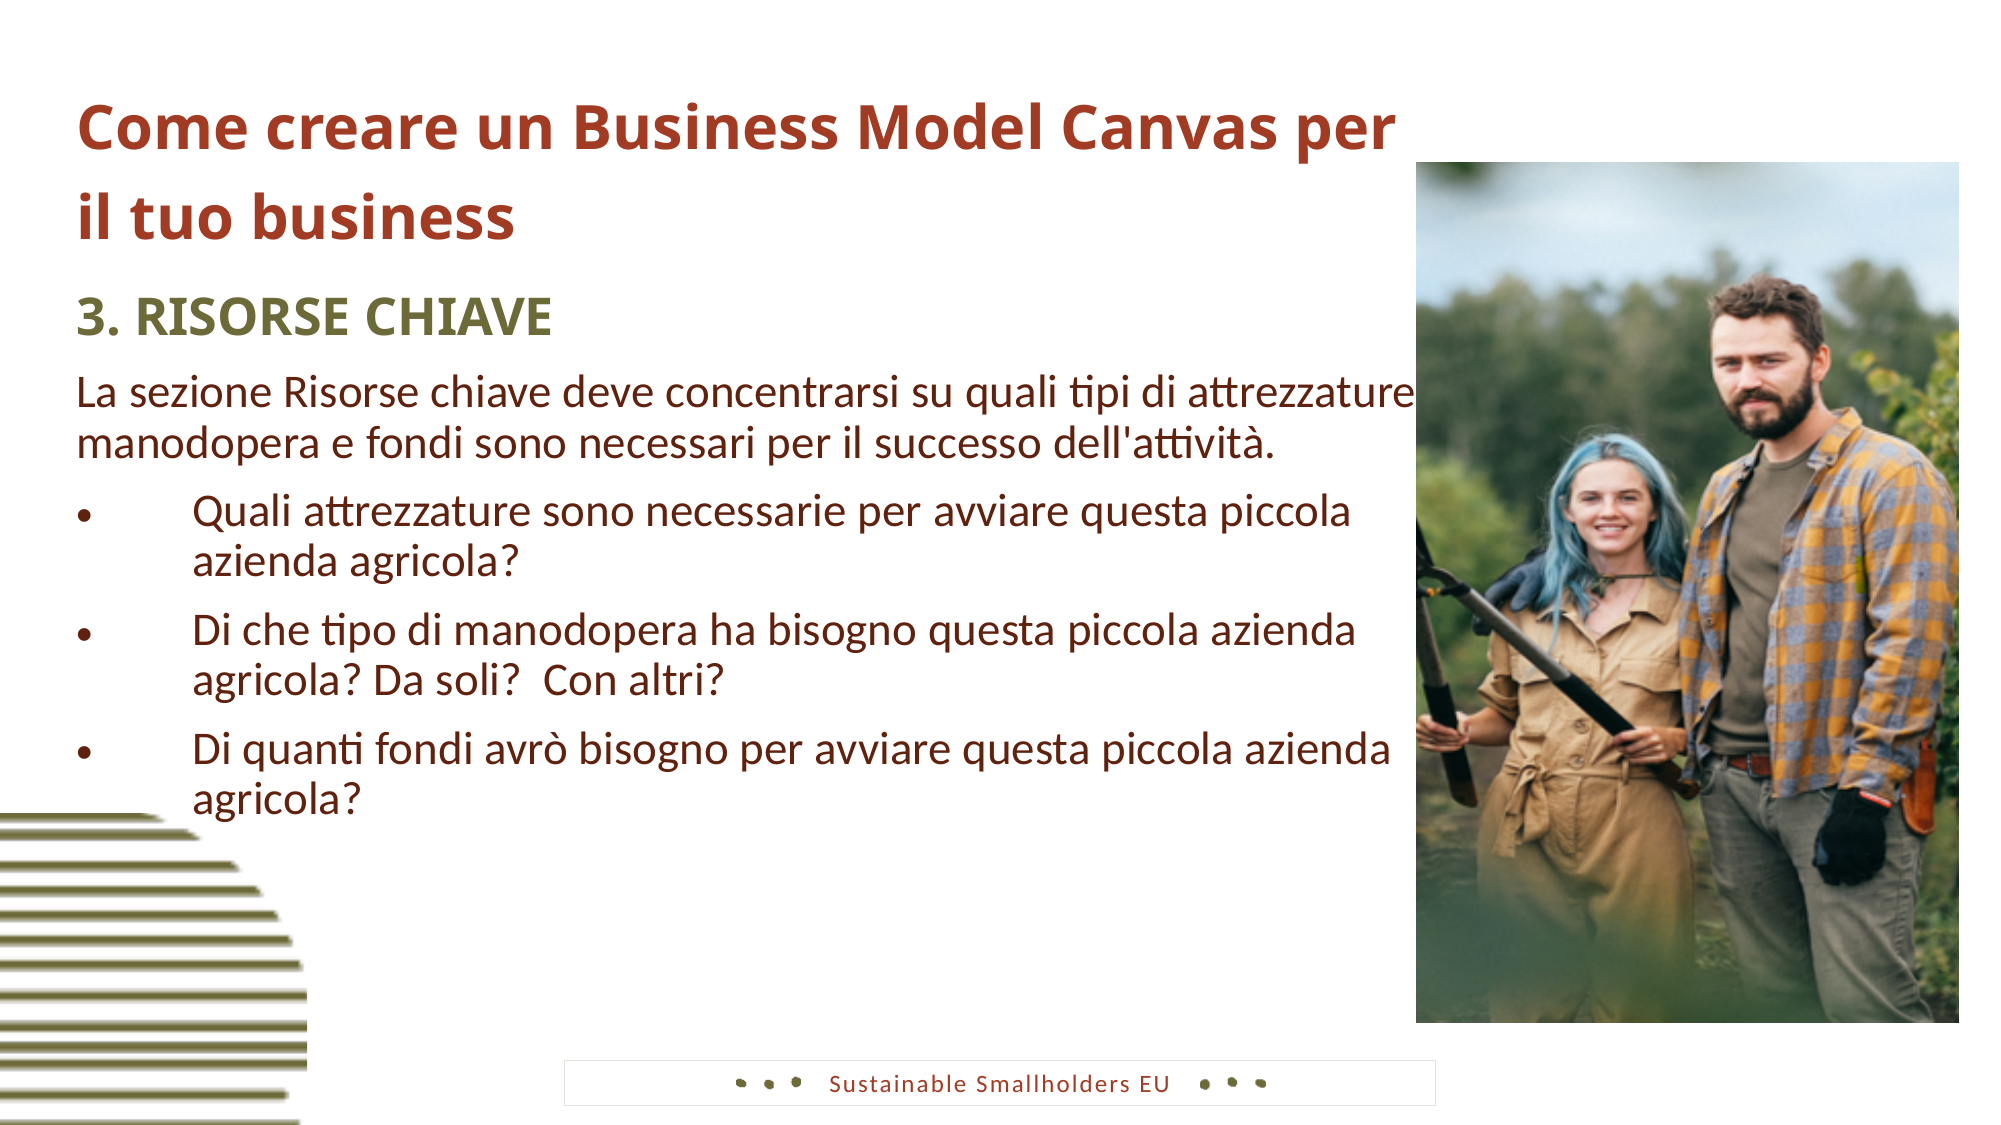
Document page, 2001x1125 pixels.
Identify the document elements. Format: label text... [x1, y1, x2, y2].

picture [1196, 1047, 1270, 1120]
picture [732, 1046, 805, 1120]
picture [1416, 162, 1959, 1023]
list Come creare un Business Model Canvas per il tuo business 3. RISORSE CHIAVE La sezione Risorse chiave deve concentrarsi su quali tipi di attrezzature, manodopera e fondi sono necessari per il successo dell'attività. Quali attrezzature sono necessarie per avviare questa piccola azienda agricola? Di che tipo di manodopera ha bisogno questa piccola azienda agricola? Da soli? Con altri? Di quanti fondi avrò bisogno per avviare questa piccola azienda agricola? [61, 71, 1462, 956]
